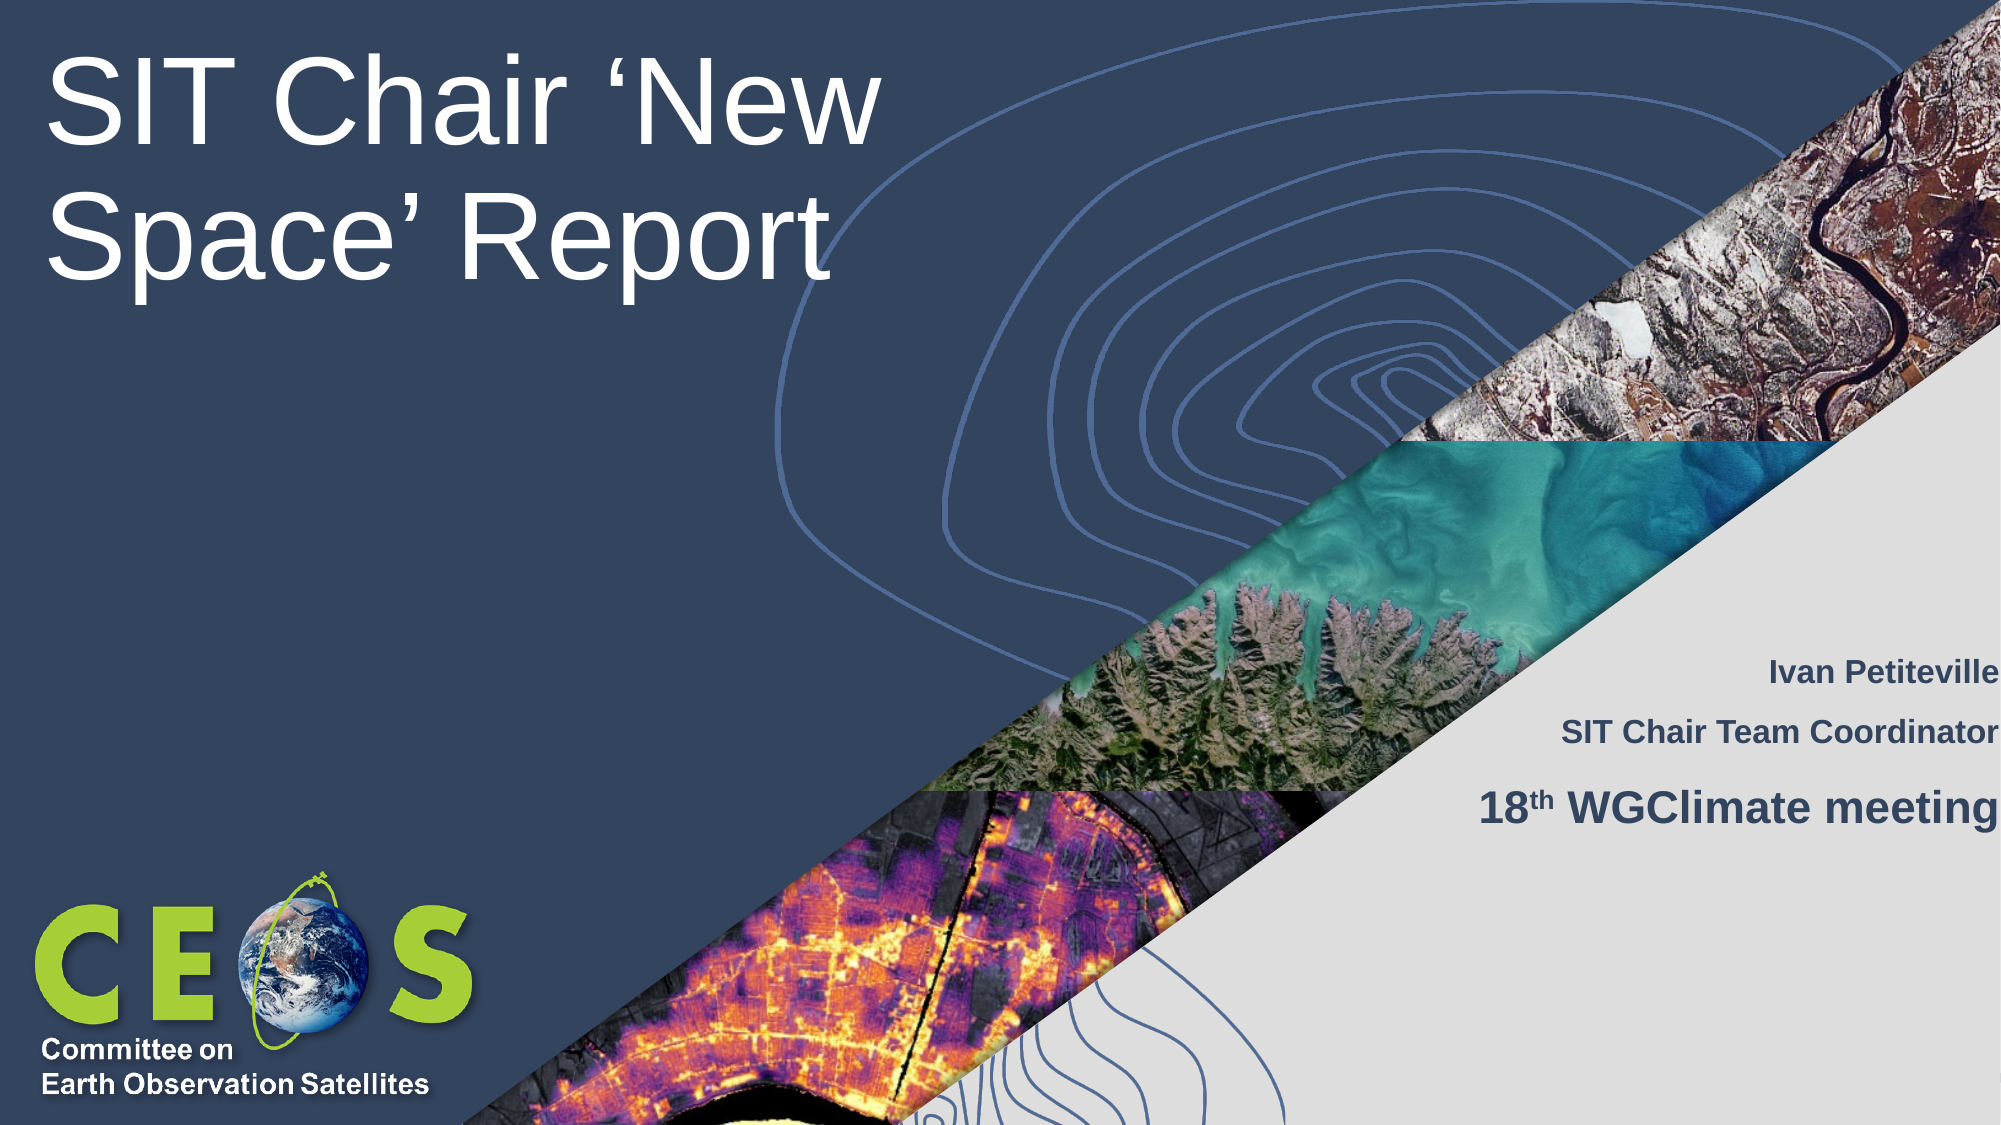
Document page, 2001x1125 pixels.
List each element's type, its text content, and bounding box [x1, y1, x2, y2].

title SIT Chair ‘New Space’ Report [28, 28, 1039, 681]
text_box Ivan Petiteville SIT Chair Team Coordinator 18th WGClimate meeting [1207, 630, 2000, 1058]
picture [22, 0, 2001, 1125]
